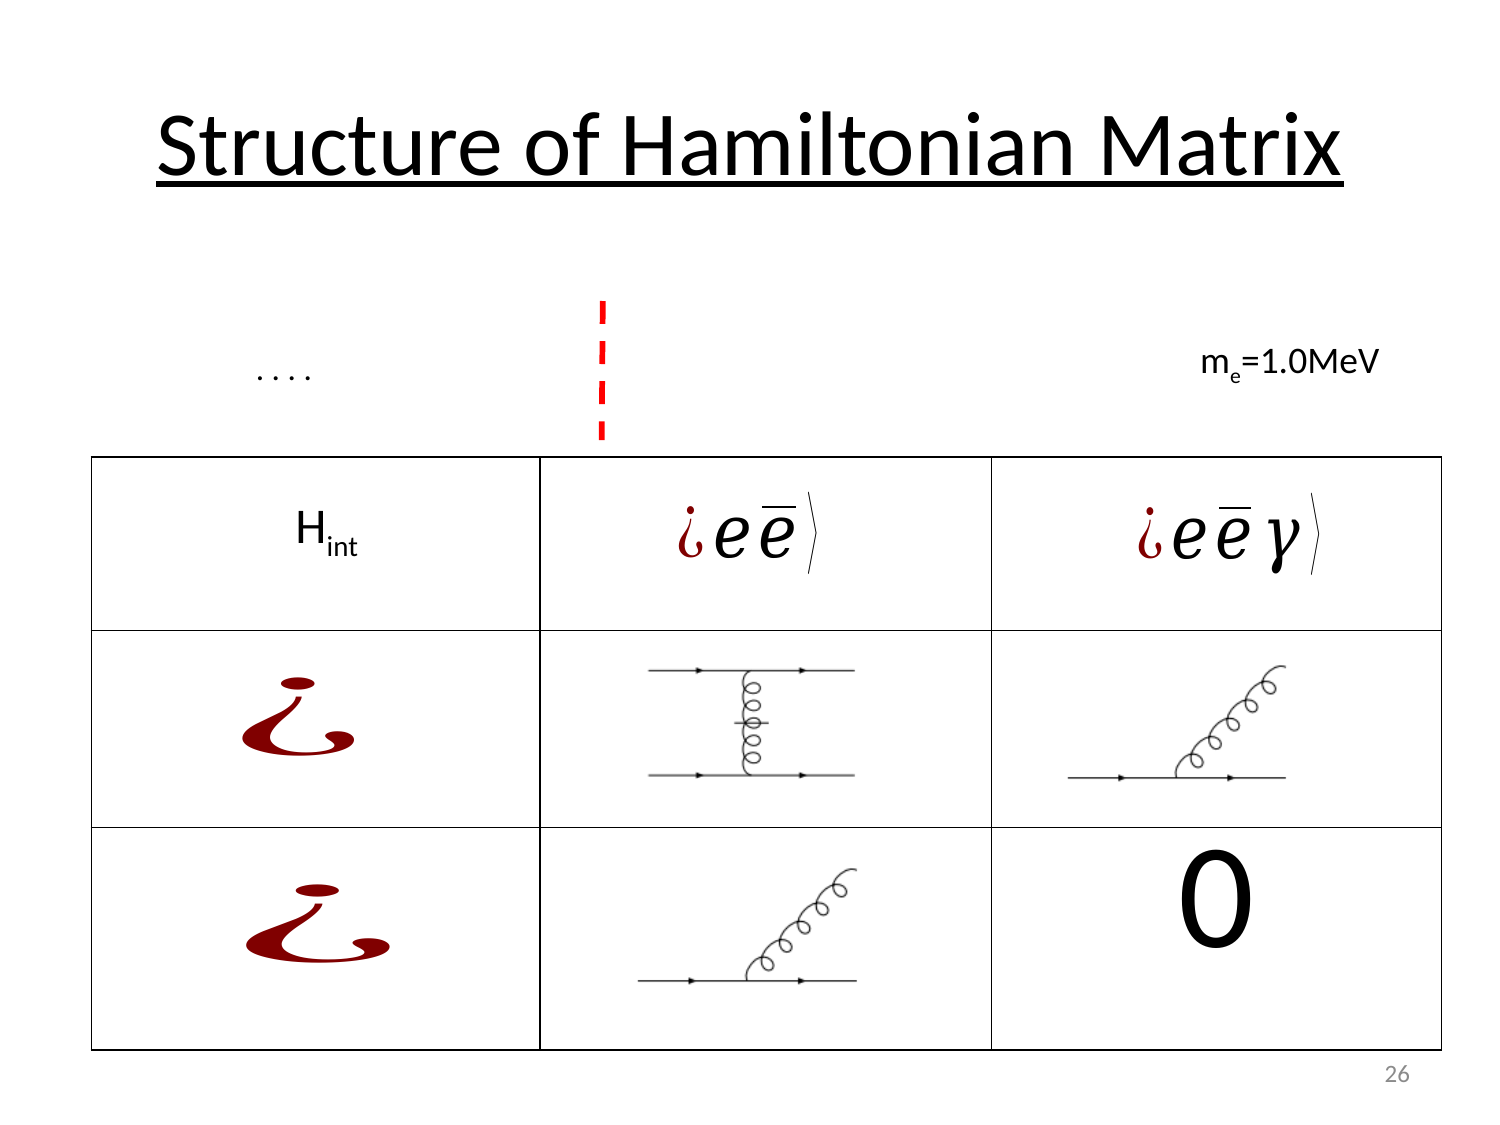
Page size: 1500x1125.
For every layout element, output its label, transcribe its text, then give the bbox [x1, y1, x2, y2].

picture [644, 665, 856, 779]
table_cell [92, 631, 539, 827]
table_header [992, 458, 1441, 630]
table_cell [992, 631, 1441, 827]
text_box Hint [280, 486, 374, 570]
title Structure of Hamiltonian Matrix [75, 45, 1425, 233]
picture [634, 858, 866, 988]
table_cell [541, 828, 991, 1049]
slide_number 26 [1074, 1042, 1425, 1103]
table_header [92, 458, 539, 630]
table_cell 0 [992, 828, 1441, 1049]
table_cell [541, 631, 991, 827]
table_header [541, 458, 991, 630]
picture [1063, 656, 1295, 785]
table_cell [92, 828, 539, 1049]
